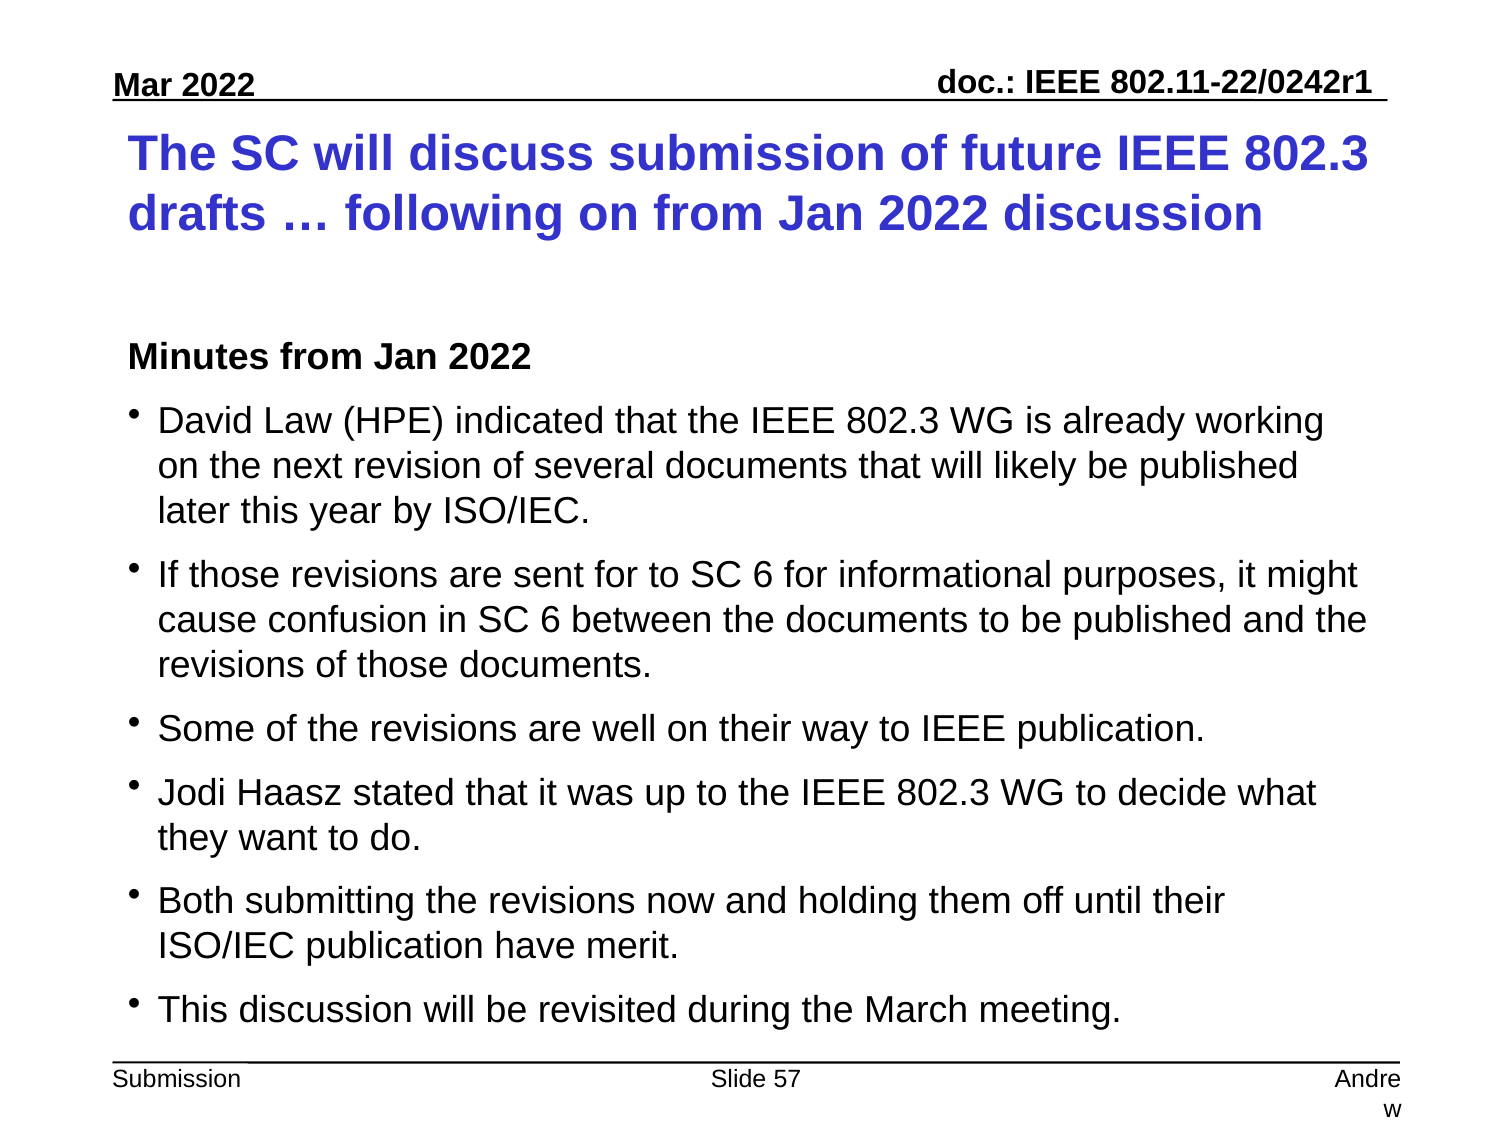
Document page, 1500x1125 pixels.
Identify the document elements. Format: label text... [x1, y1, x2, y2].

slide_number Slide 57 [709, 1061, 803, 1093]
title The SC will discuss submission of future IEEE 802.3 drafts … following on from Jan 2022 discussion [112, 112, 1388, 288]
footer Andrew Myles, Cisco [1320, 1061, 1402, 1093]
list Minutes from Jan 2022 David Law (HPE) indicated that the IEEE 802.3 WG is already working on the next revision of several documents that will likely be published later this year by ISO/IEC. If those revisions are sent for to SC 6 for informational purposes, it might cause confusion in SC 6 between the documents to be published and the revisions of those documents. Some of the revisions are well on their way to IEEE publication. Jodi Haasz stated that it was up to the IEEE 802.3 WG to decide what they want to do. Both submitting the revisions now and holding them off until their ISO/IEC publication have merit. This discussion will be revisited during the March meeting. [112, 324, 1388, 1000]
